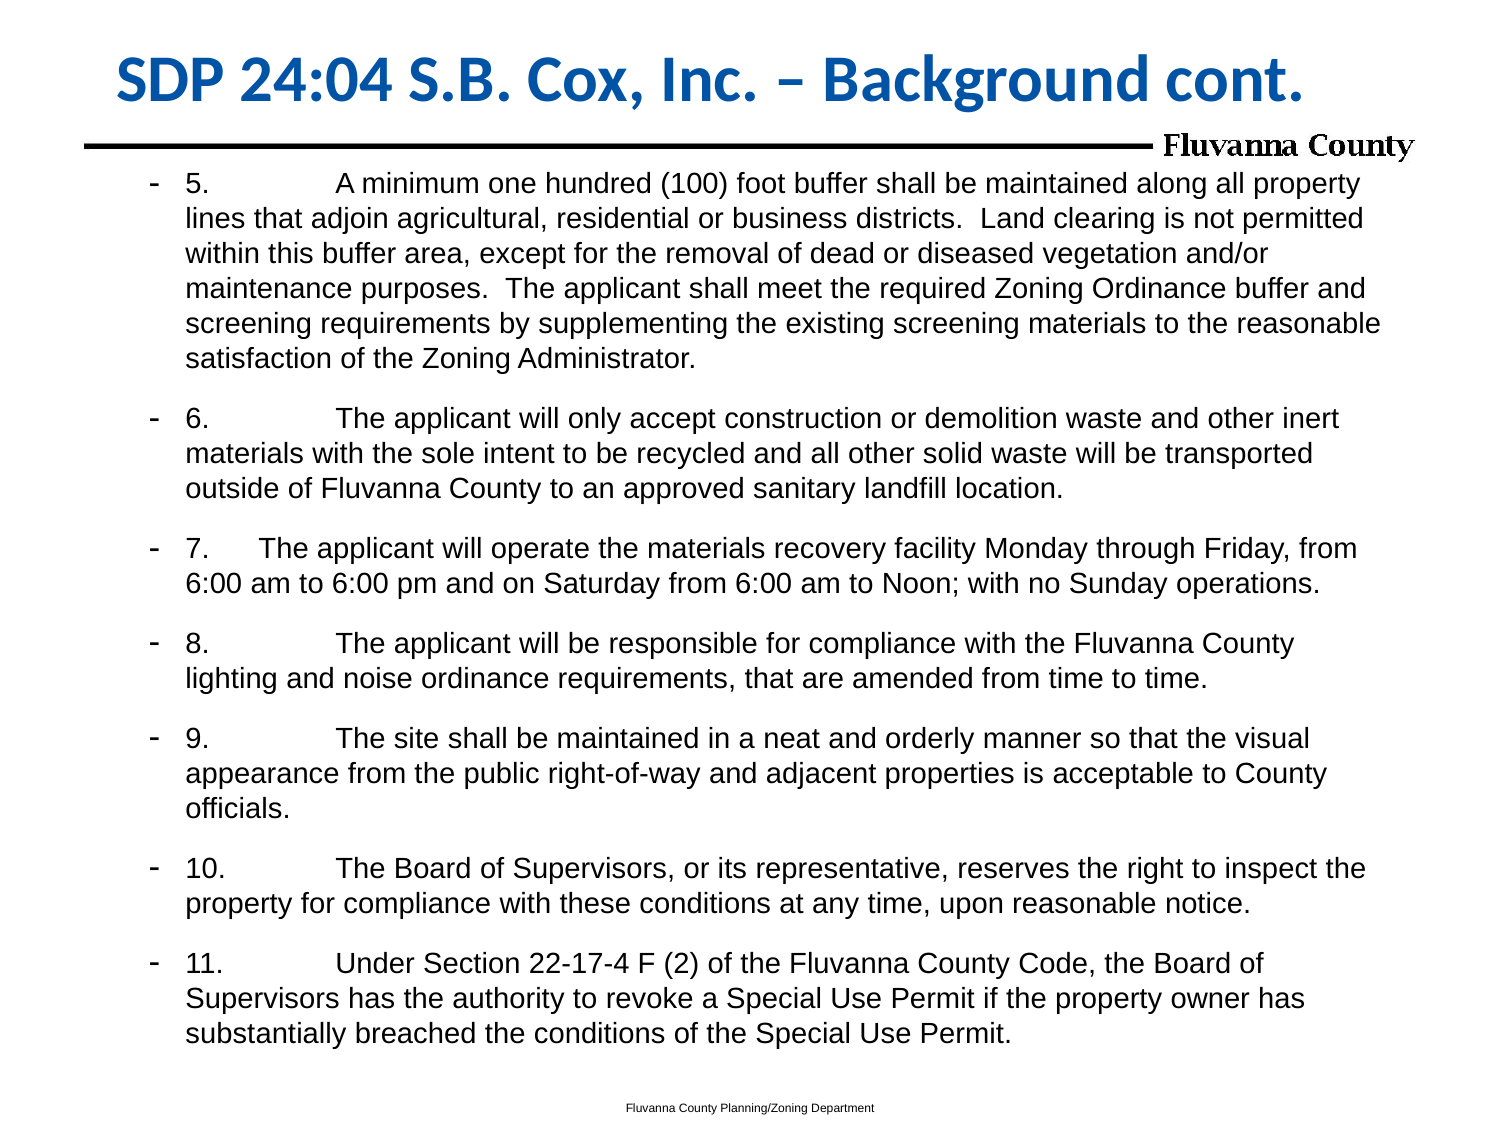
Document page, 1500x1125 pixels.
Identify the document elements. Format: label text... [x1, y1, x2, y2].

title SDP 24:04 S.B. Cox, Inc. – Background cont. [86, 18, 1410, 131]
list 5. A minimum one hundred (100) foot buffer shall be maintained along all property lines that adjoin agricultural, residential or business districts. Land clearing is not permitted within this buffer area, except for the removal of dead or diseased vegetation and/or maintenance purposes. The applicant shall meet the required Zoning Ordinance buffer and screening requirements by supplementing the existing screening materials to the reasonable satisfaction of the Zoning Administrator. 6. The applicant will only accept construction or demolition waste and other inert materials with the sole intent to be recycled and all other solid waste will be transported outside of Fluvanna County to an approved sanitary landfill location. 7. The applicant will operate the materials recovery facility Monday through Friday, from 6:00 am to 6:00 pm and on Saturday from 6:00 am to Noon; with no Sunday operations. 8. The applicant will be responsible for compliance with the Fluvanna County lighting and noise ordinance requirements, that are amended from time to time. 9. The site shall be maintained in a neat and orderly manner so that the visual appearance from the public right-of-way and adjacent properties is acceptable to County officials. 10. The Board of Supervisors, or its representative, reserves the right to inspect the property for compliance with these conditions at any time, upon reasonable notice. 11. Under Section 22-17-4 F (2) of the Fluvanna County Code, the Board of Supervisors has the authority to revoke a Special Use Permit if the property owner has substantially breached the conditions of the Special Use Permit. [86, 157, 1410, 1049]
picture [65, 108, 1435, 166]
